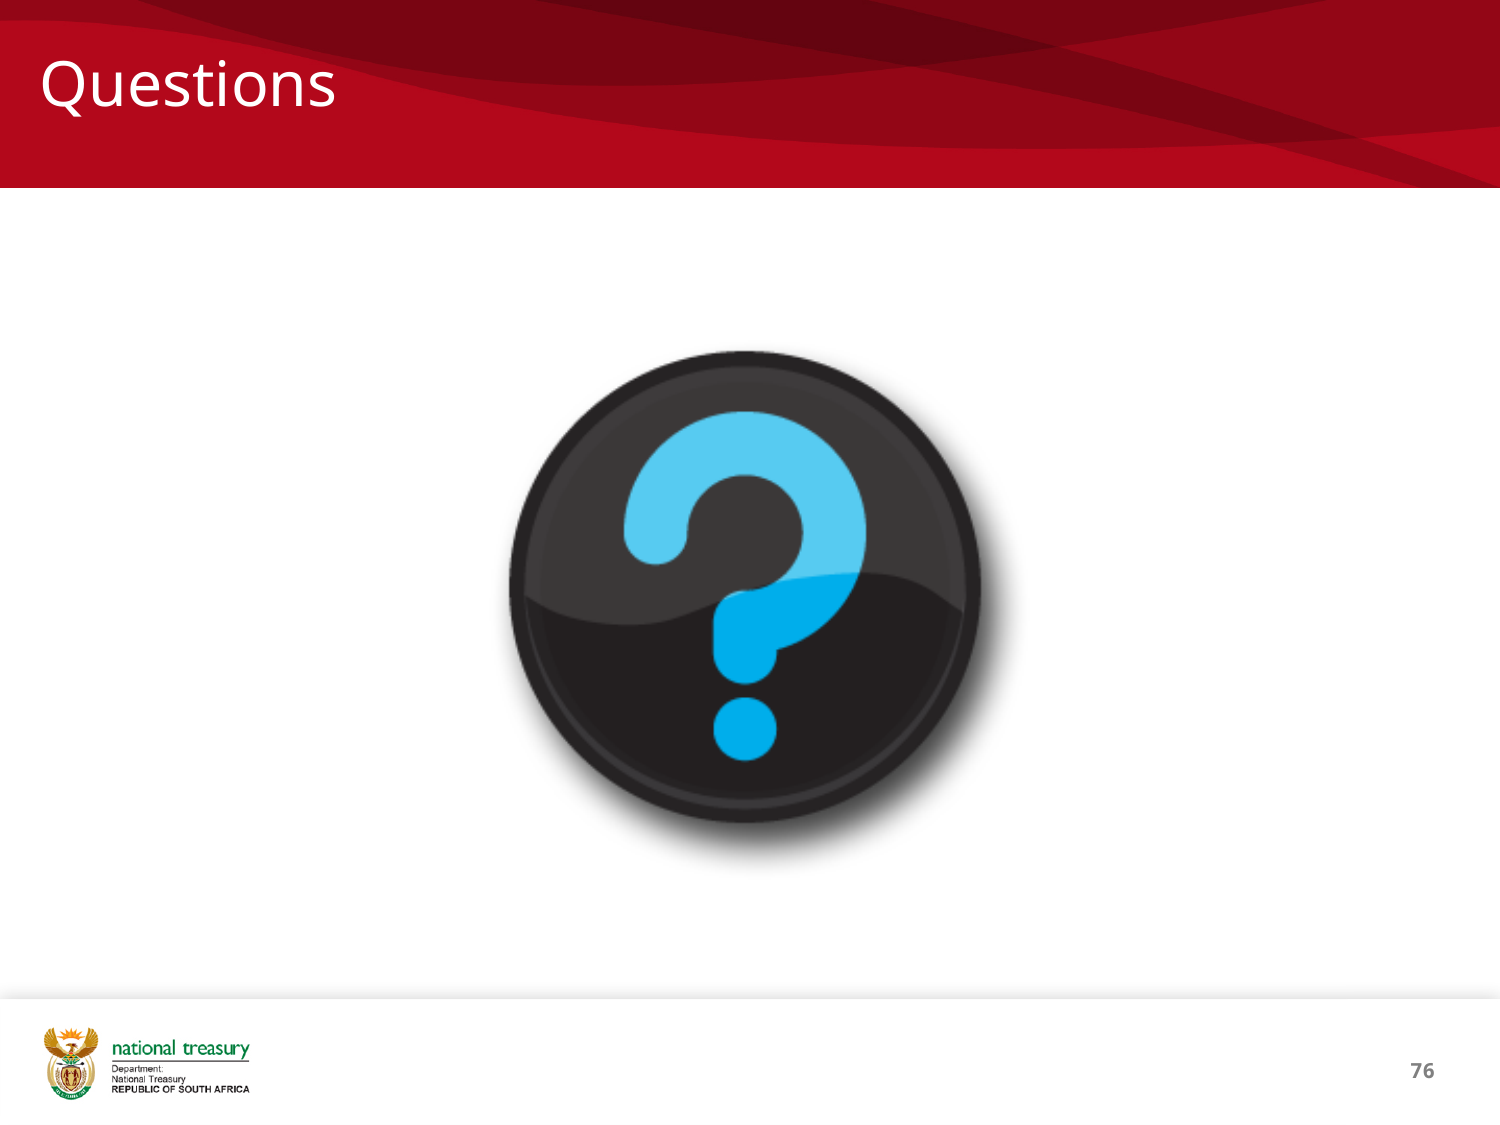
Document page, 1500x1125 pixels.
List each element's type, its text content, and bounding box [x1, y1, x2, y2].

slide_number 76 [1137, 1049, 1451, 1125]
picture [0, 977, 1500, 1125]
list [443, 287, 1044, 888]
picture [0, 0, 1500, 188]
title Questions [24, 12, 1300, 150]
